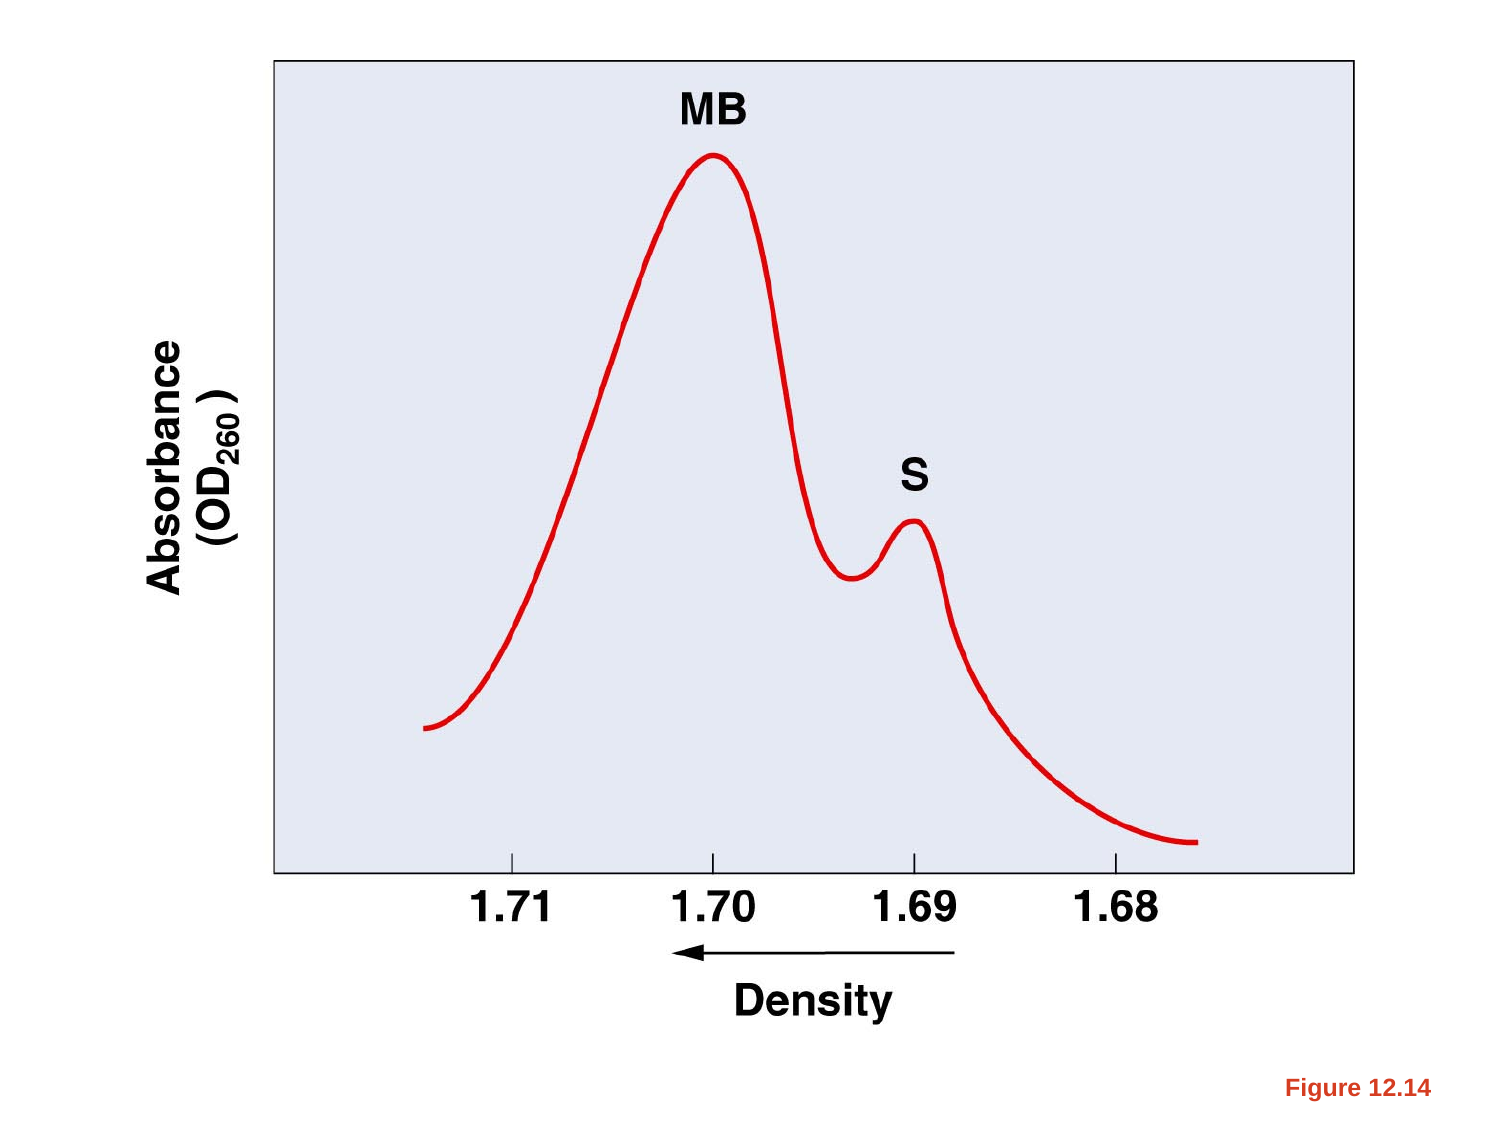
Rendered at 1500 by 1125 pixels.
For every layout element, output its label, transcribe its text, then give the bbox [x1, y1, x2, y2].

picture [122, 37, 1377, 1038]
text_box Figure 12.14 [1011, 1064, 1500, 1109]
